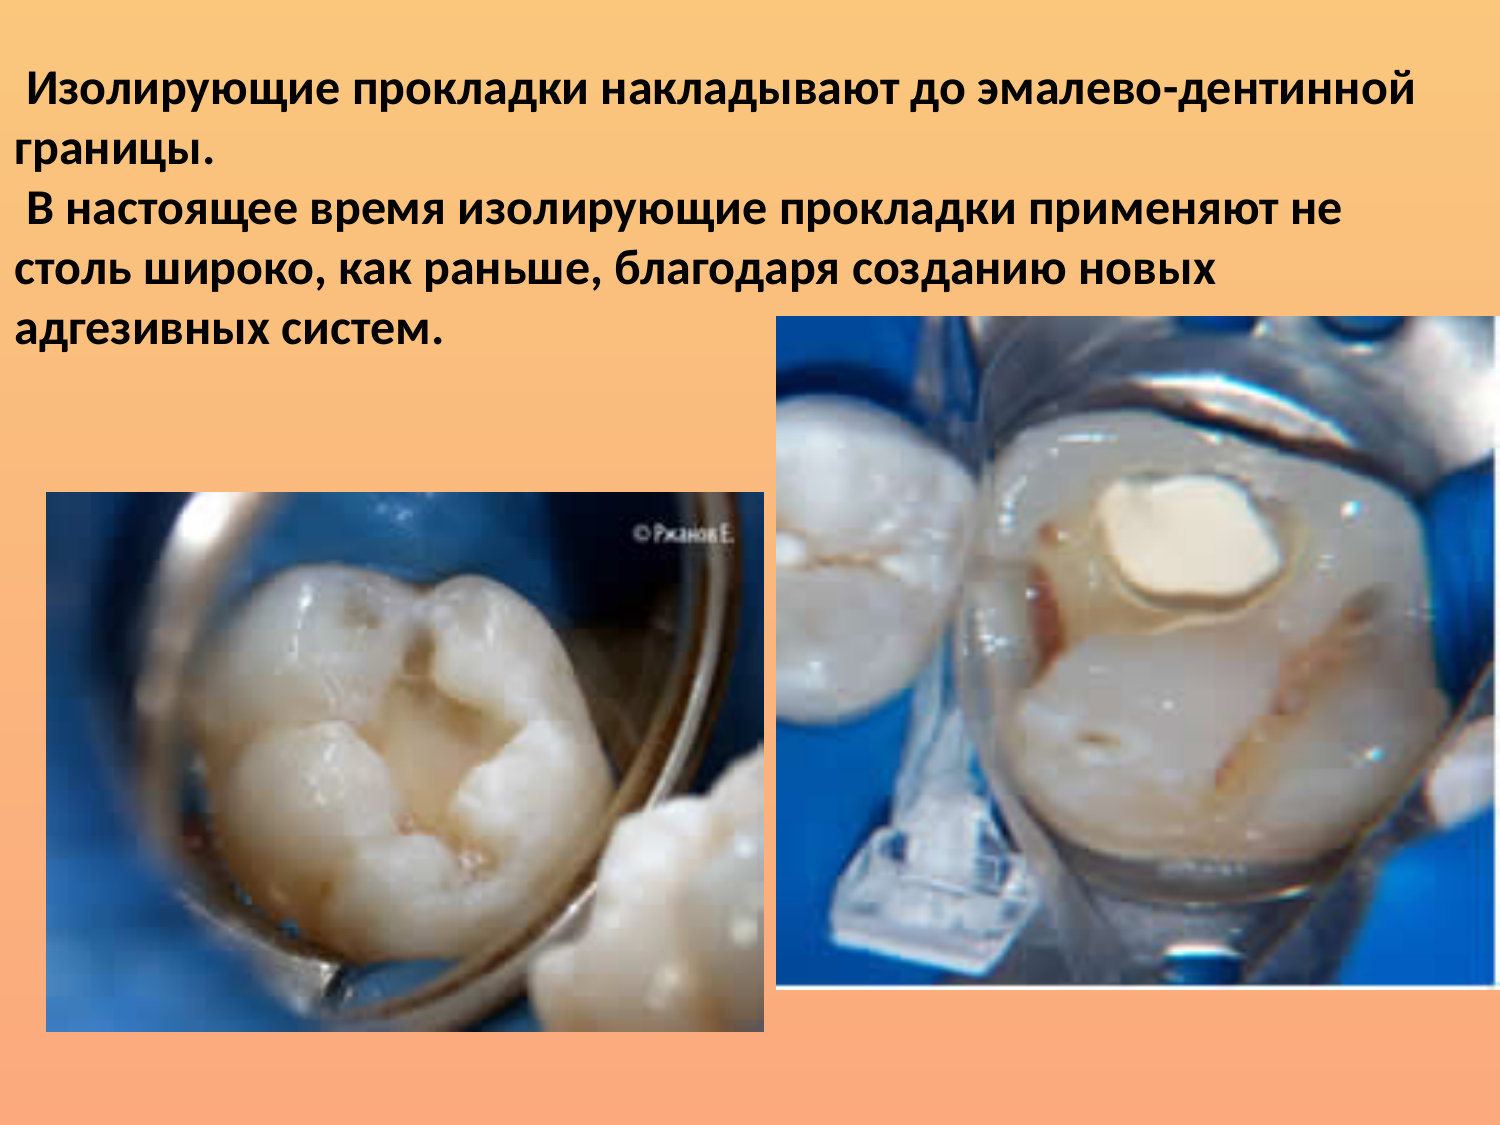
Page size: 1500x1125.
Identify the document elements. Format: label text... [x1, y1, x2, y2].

picture [776, 316, 1500, 991]
picture [46, 491, 764, 1032]
text_box Изолирующие прокладки накладывают до эмалево-дентинной границы. В настоящее время изолирующие прокладки применяют не столь широко, как раньше, благодаря созданию новых адгезивных систем. [0, 46, 1483, 362]
